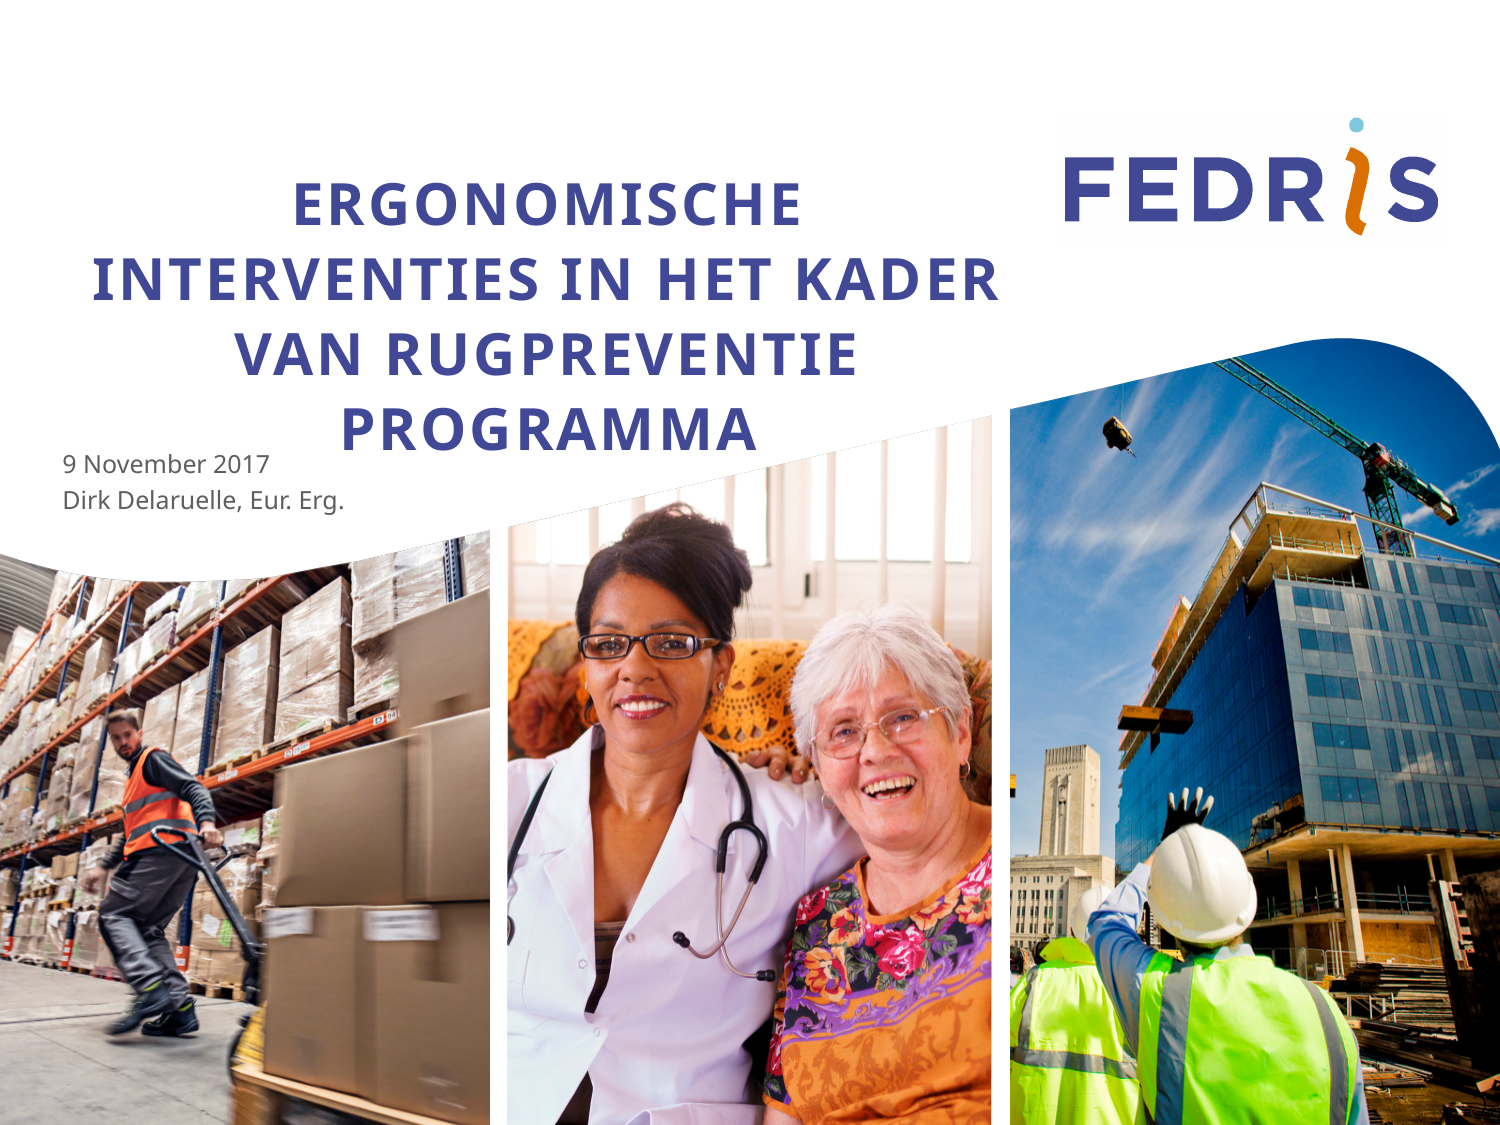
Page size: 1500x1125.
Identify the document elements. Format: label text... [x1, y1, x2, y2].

picture [1060, 114, 1443, 244]
title Ergonomische interventies in het kader van rugpreventie programma [62, 162, 1034, 389]
picture [0, 338, 1500, 1125]
list Dirk Delaruelle, Eur. Erg. [62, 483, 555, 520]
list 9 November 2017 [62, 447, 522, 484]
